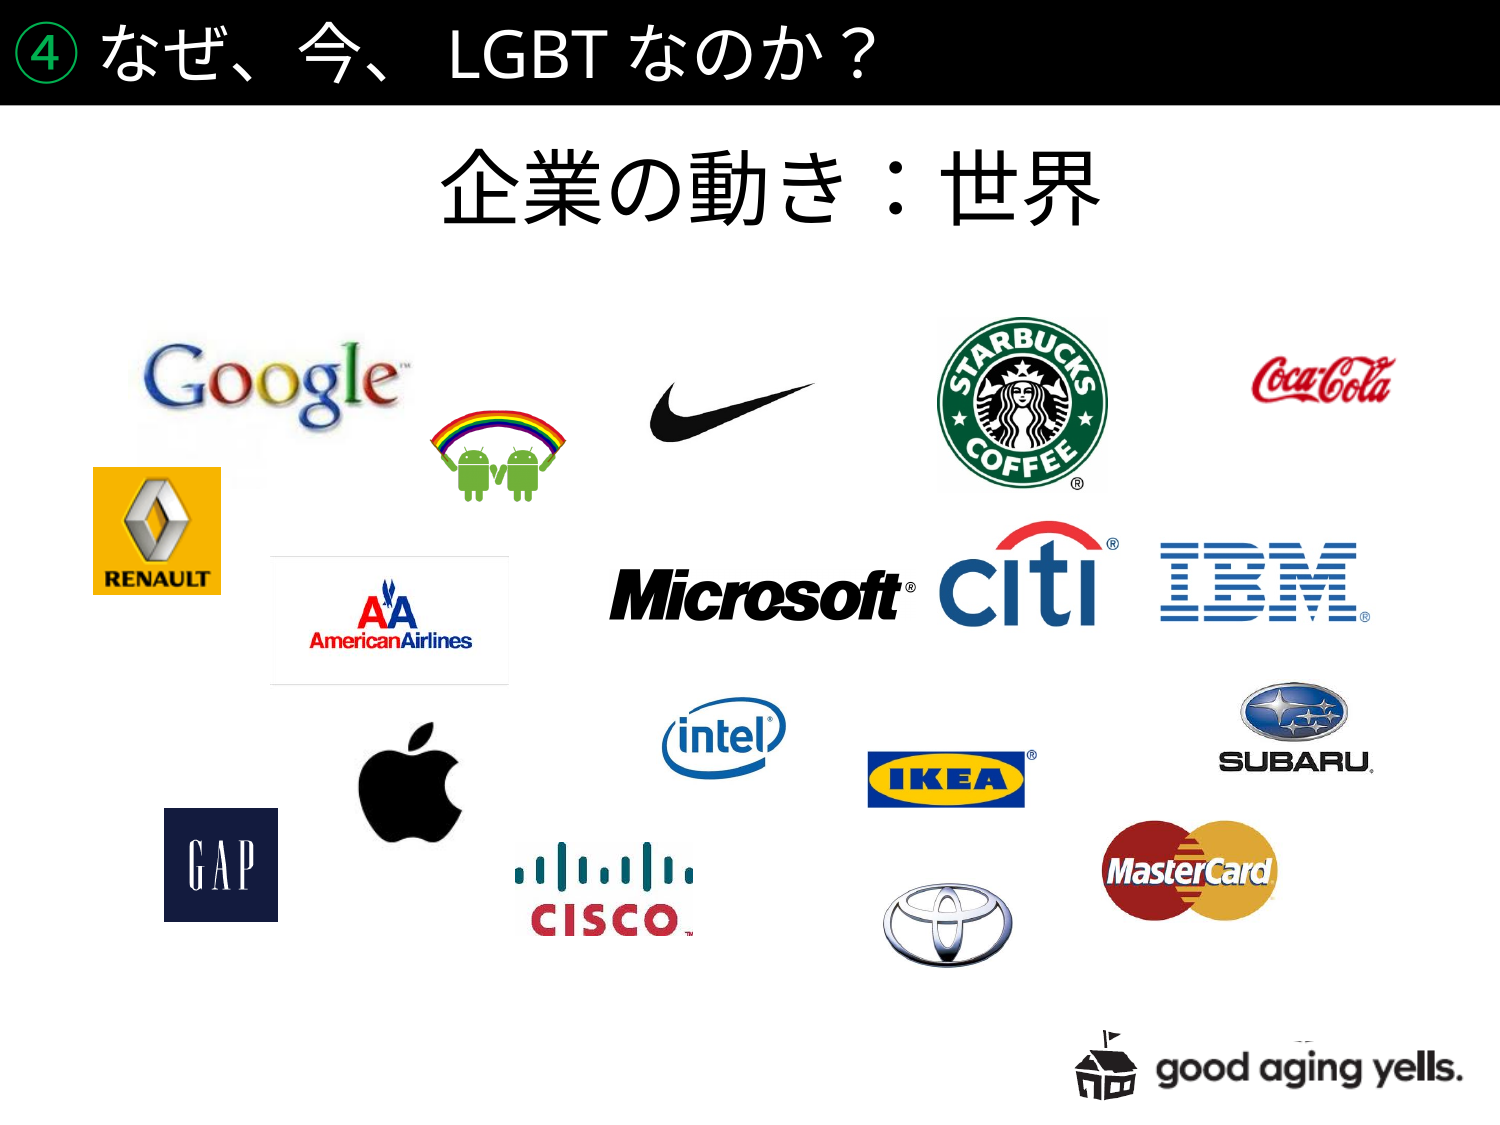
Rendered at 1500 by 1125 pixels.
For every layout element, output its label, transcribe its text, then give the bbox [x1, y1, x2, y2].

text_box ④なぜ、今、LGBTなのか？ [0, 4, 907, 100]
text_box 企業の動き：世界 [423, 128, 1119, 244]
text_box [0, 0, 1500, 107]
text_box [1065, 1025, 1491, 1106]
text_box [93, 280, 1399, 973]
